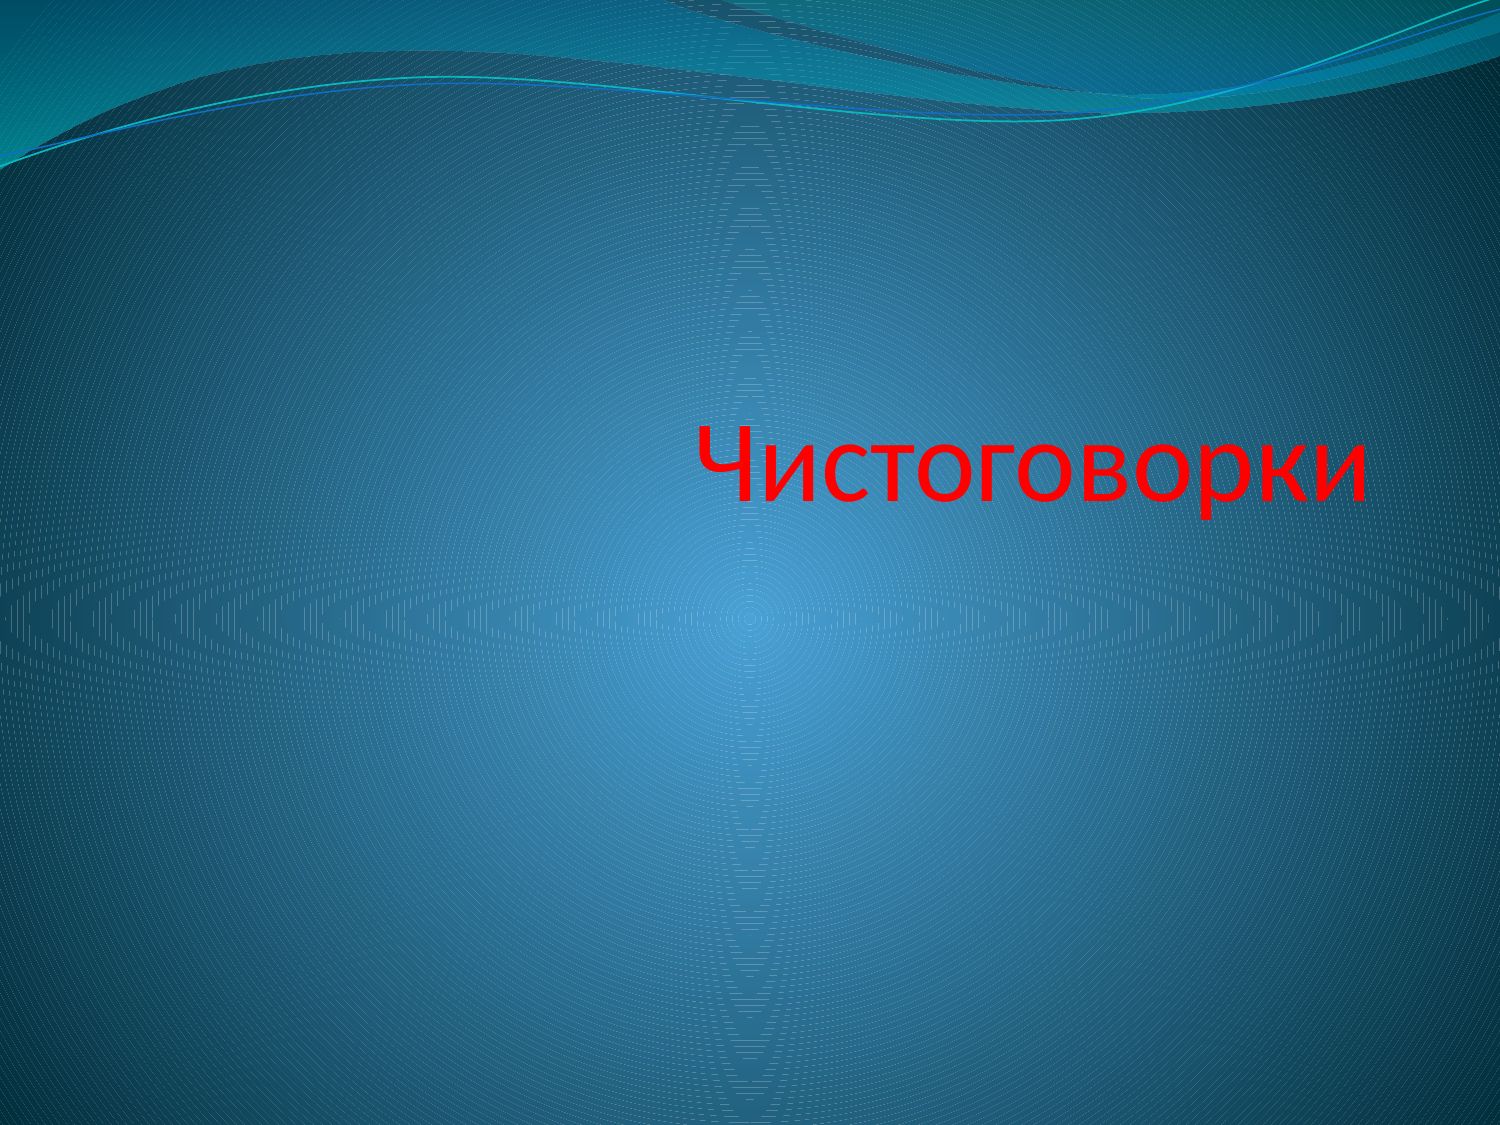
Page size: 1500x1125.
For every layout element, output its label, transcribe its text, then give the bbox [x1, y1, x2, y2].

title Чистоговорки [87, 224, 1376, 525]
